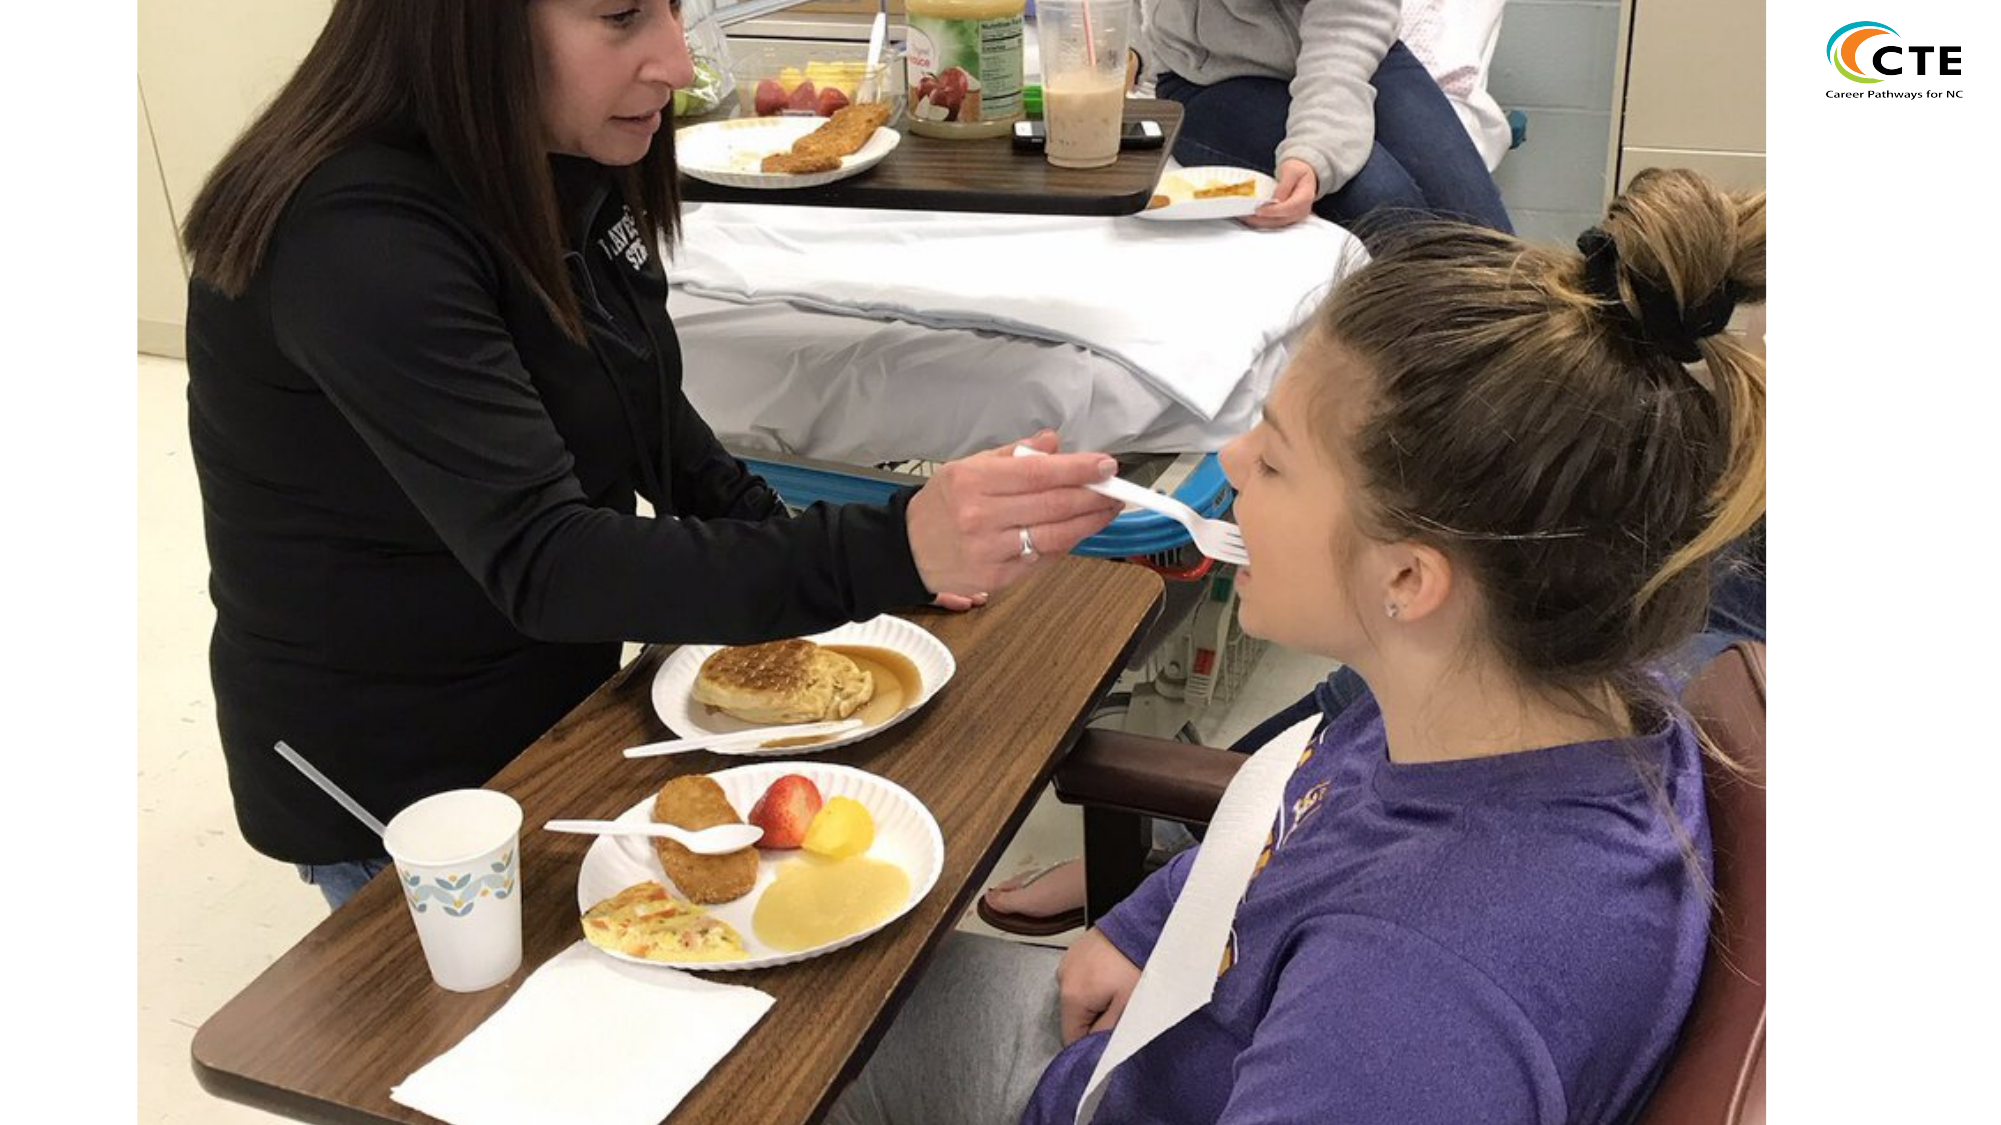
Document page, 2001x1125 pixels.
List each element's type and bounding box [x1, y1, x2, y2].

picture [137, 0, 1767, 1125]
picture [1826, 21, 1963, 100]
